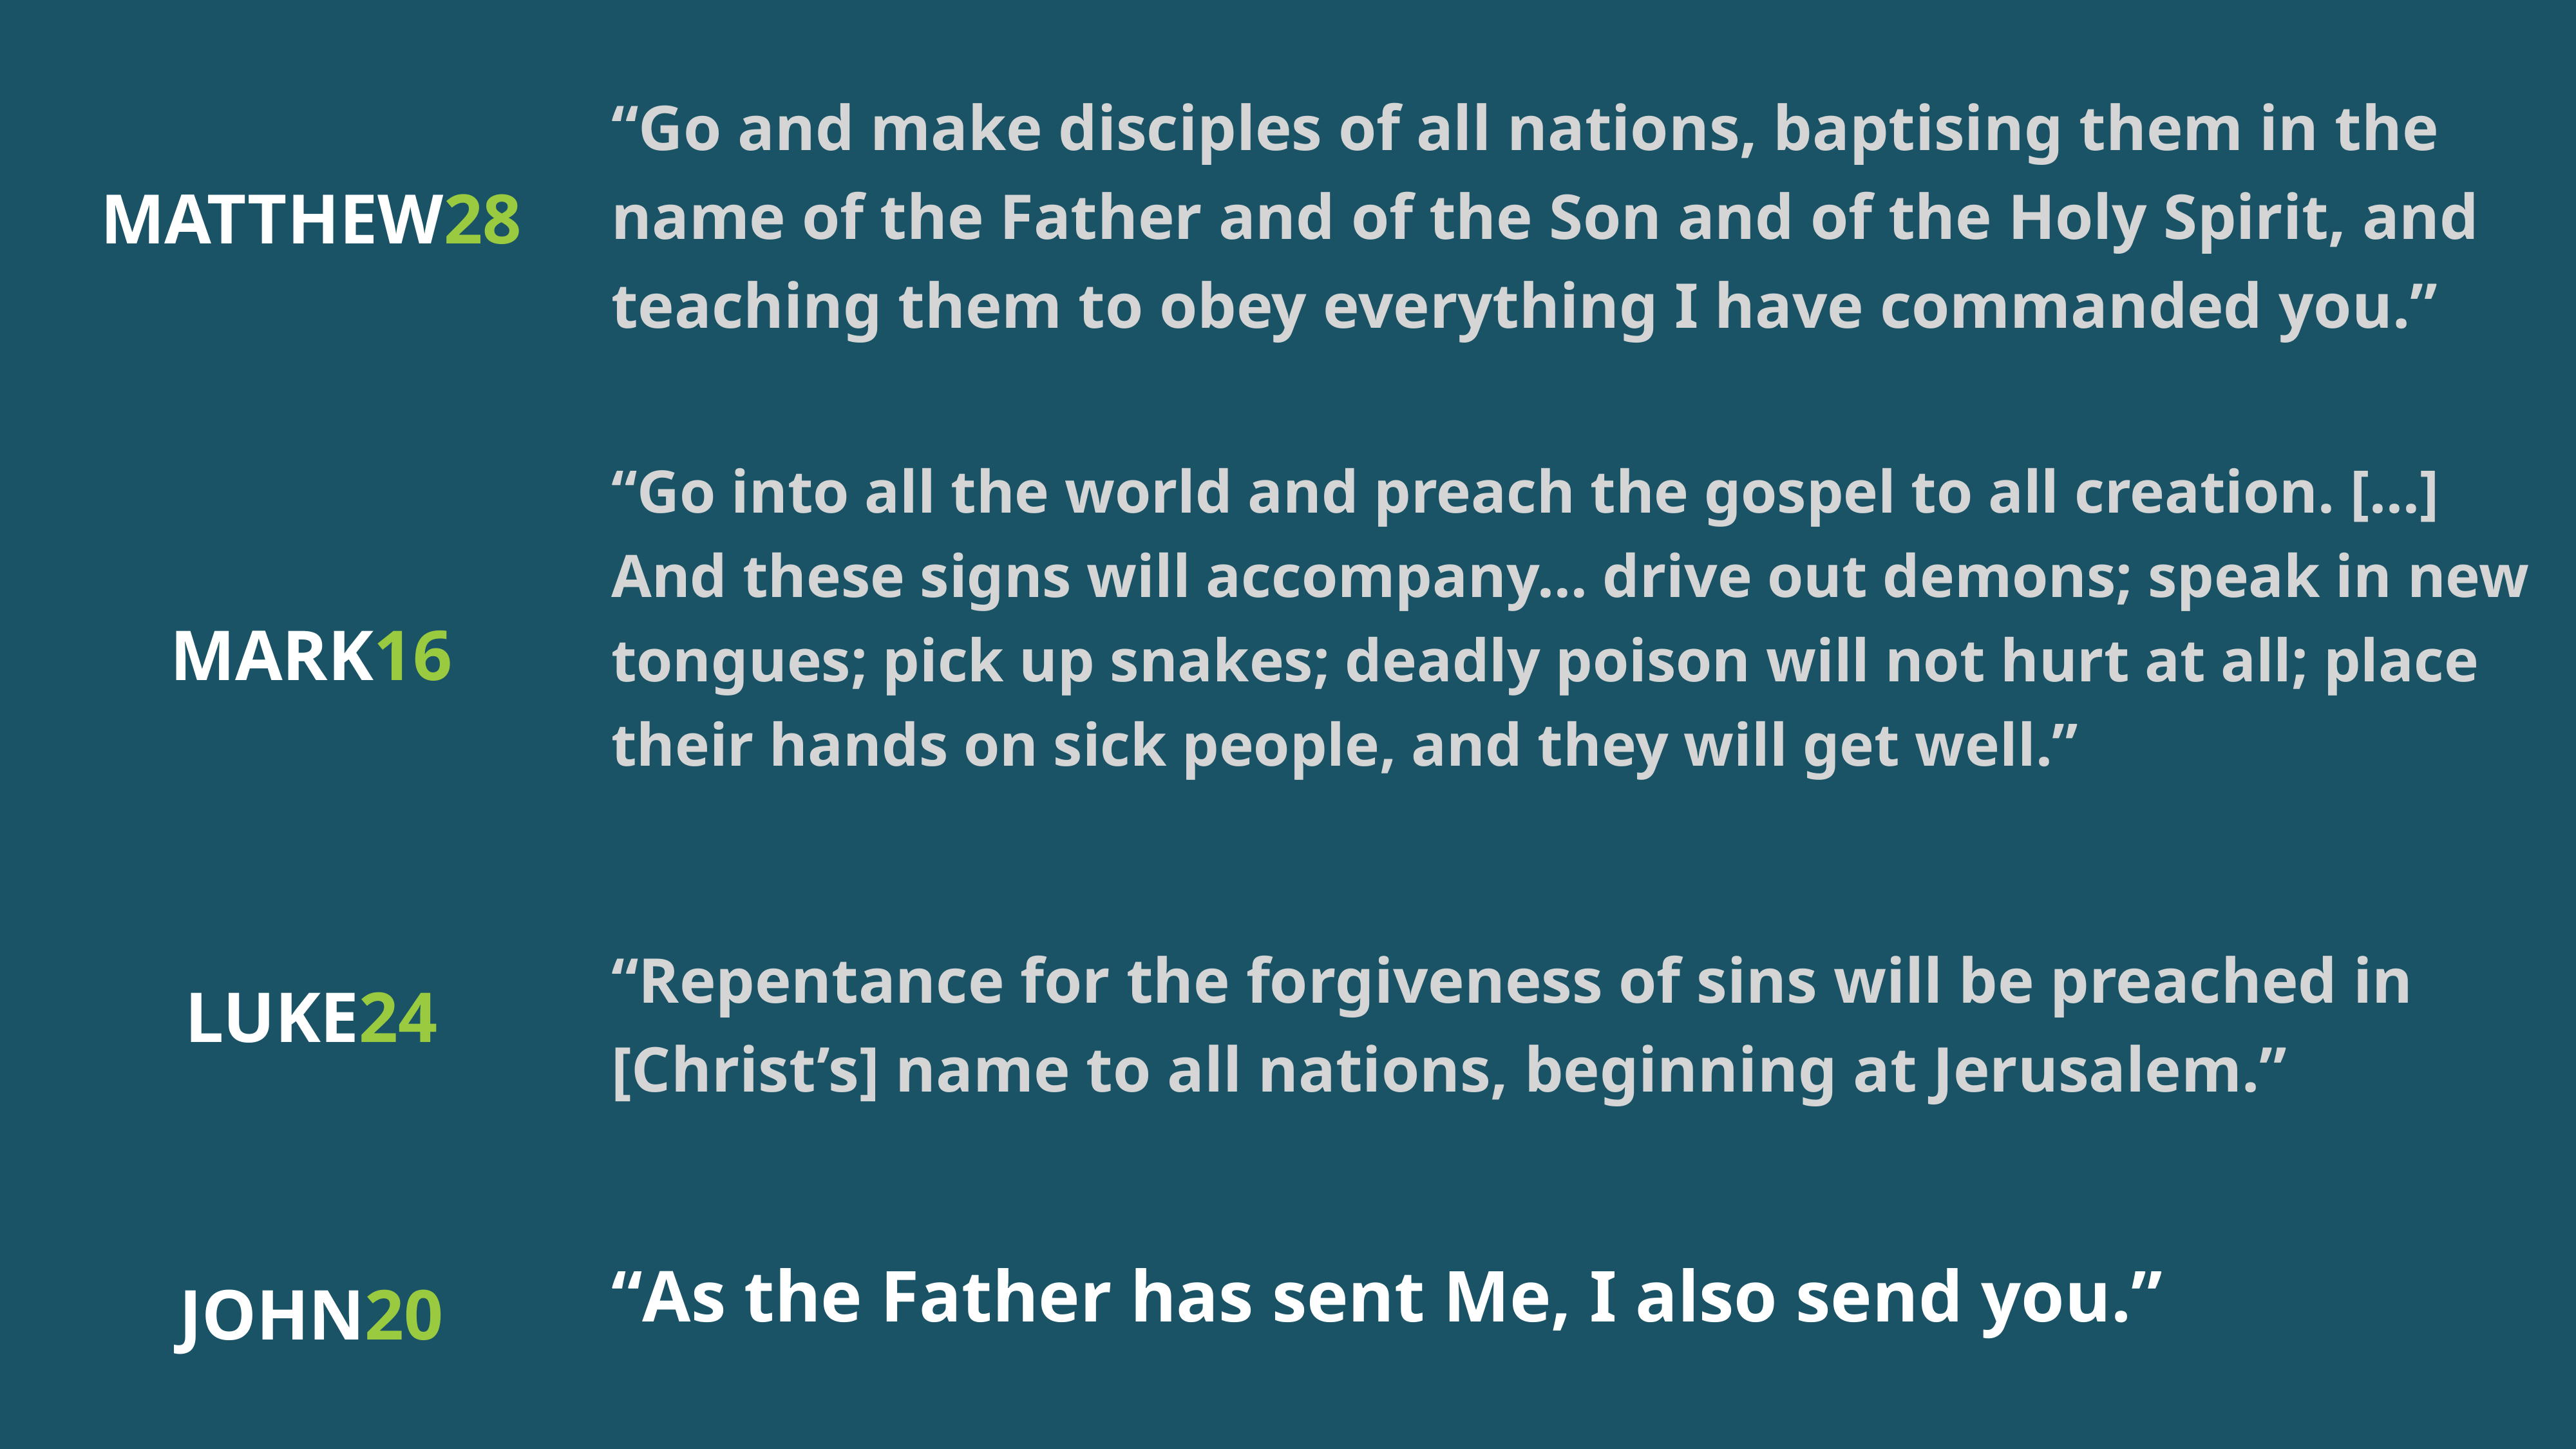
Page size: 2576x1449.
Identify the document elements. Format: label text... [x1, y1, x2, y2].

text_box “As the Father has sent Me, I also send you.” [606, 1229, 2530, 1403]
text_box MARK16 [88, 589, 534, 701]
text_box MATTHEW28 [88, 154, 534, 265]
text_box LUKE24 [88, 951, 534, 1063]
text_box “Repentance for the forgiveness of sins will be preached in [Christ’s] name to all nations, beginning at Jerusalem.” [606, 921, 2530, 1203]
list “Go and make disciples of all nations, baptising them in the name of the Father and of the Son and of the Holy Spirit, and teaching them to obey everything I have commanded you.” [605, 68, 2500, 351]
text_box “Go into all the world and preach the gospel to all creation. […] And these signs will accompany… drive out demons; speak in new tongues; pick up snakes; deadly poison will not hurt at all; place their hands on sick people, and they will get well.” [606, 435, 2548, 837]
text_box JOHN20 [88, 1249, 534, 1360]
